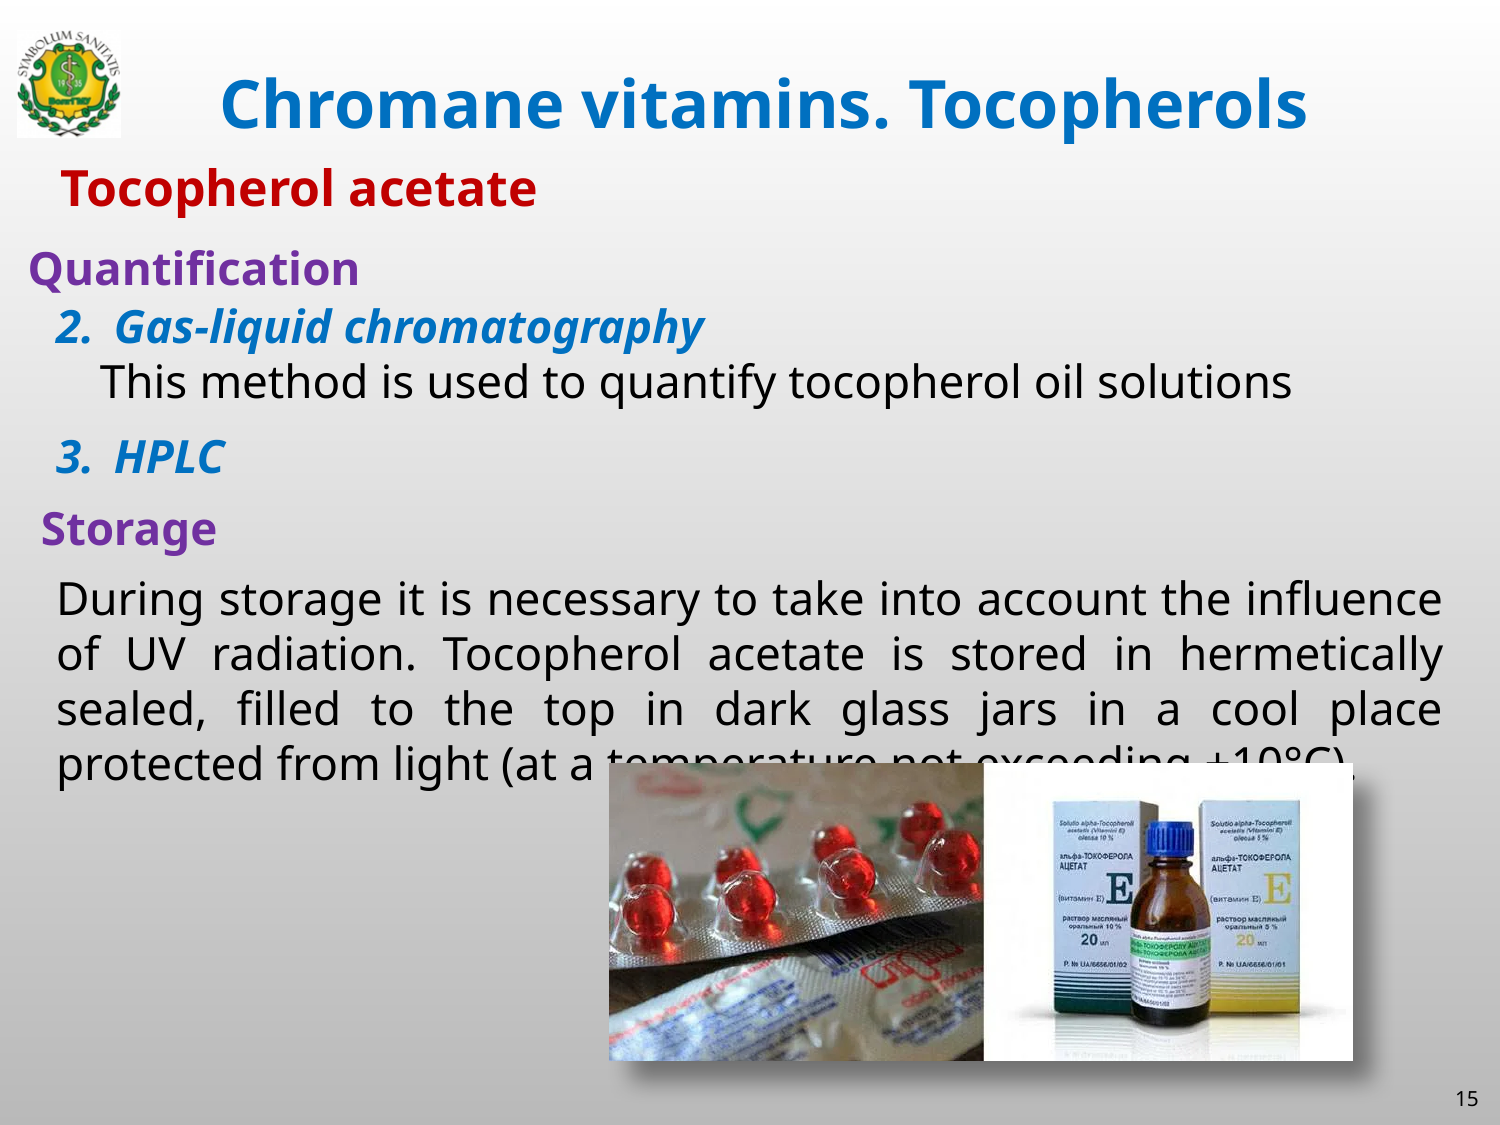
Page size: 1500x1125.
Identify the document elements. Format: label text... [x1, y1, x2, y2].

text_box During storage it is necessary to take into account the influence of UV radiation. Tocopherol acetate is stored in hermetically sealed, filled to the top in dark glass jars in a cool place protected from light (at a temperature not exceeding +10°C). [41, 562, 1459, 798]
text_box Chromane vitamins. Tocopherols [116, 54, 1459, 150]
slide_number 15 [1399, 1069, 1494, 1125]
picture [609, 763, 1353, 1061]
text_box Tocopherol acetate [46, 148, 553, 224]
text_box 2. Gas-liquid chromatography This method is used to quantify tocopherol oil solutions 3. HPLC [41, 290, 1353, 491]
text_box Storage [26, 491, 233, 562]
text_box Quantification [12, 231, 376, 302]
picture [17, 30, 121, 139]
